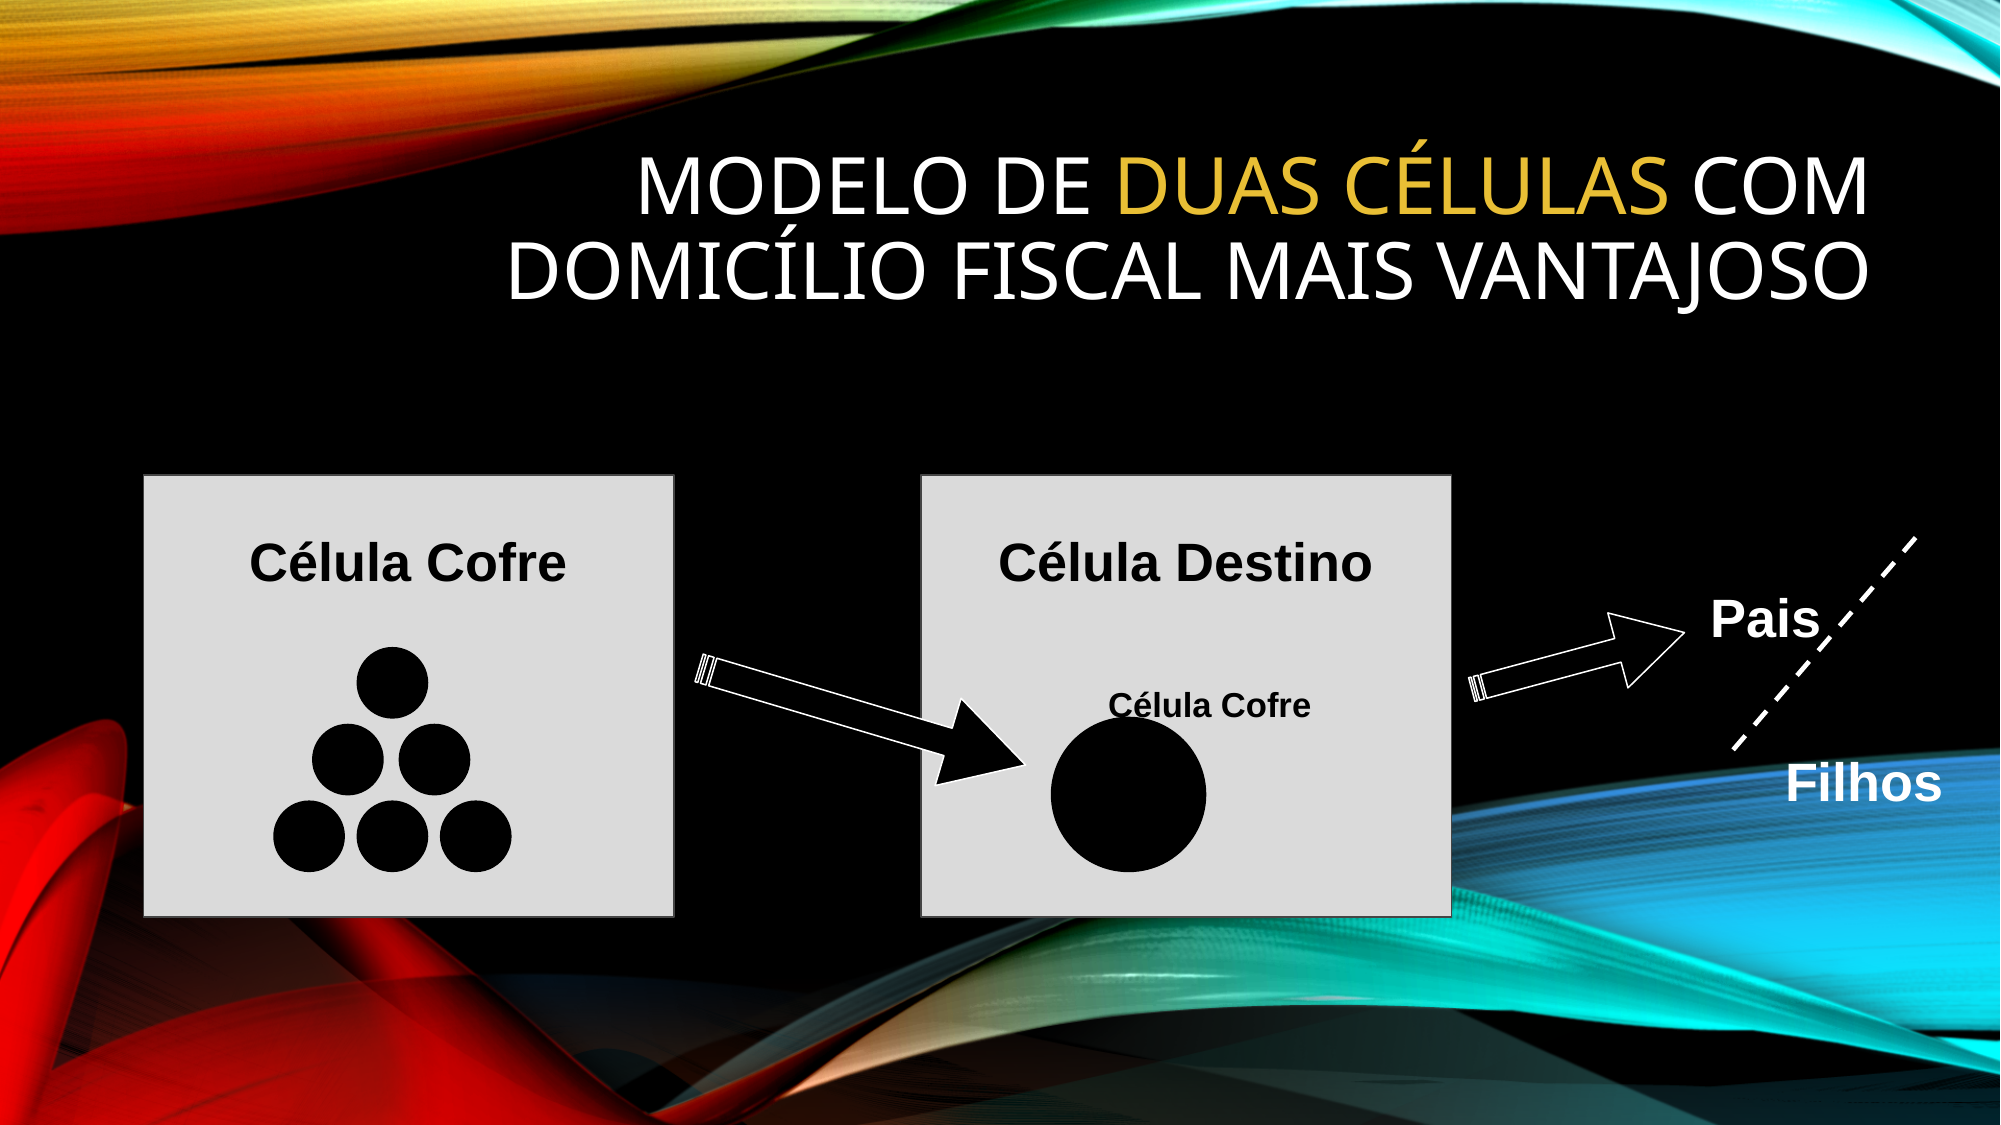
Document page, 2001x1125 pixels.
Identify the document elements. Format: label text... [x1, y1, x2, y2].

text_box [357, 647, 428, 718]
text_box Célula Destino [920, 474, 1452, 613]
text_box [440, 801, 511, 872]
text_box [357, 801, 428, 872]
text_box [1468, 677, 1478, 702]
picture [0, 717, 2000, 1125]
text_box Filhos [1745, 695, 1984, 833]
text_box [274, 801, 345, 872]
text_box [1051, 744, 1206, 872]
text_box [695, 654, 706, 683]
text_box [920, 613, 1452, 918]
text_box [700, 655, 715, 685]
text_box [708, 658, 1026, 786]
title MODELO DE DUAS CÉLULAS COM DOMICÍLIO FISCAL MAIS VANTAJOSO [474, 125, 1888, 338]
text_box Célula Cofre [1063, 641, 1357, 744]
picture [0, 0, 2000, 237]
text_box [312, 724, 383, 795]
text_box [1473, 612, 1675, 701]
text_box [143, 613, 674, 918]
text_box [399, 724, 470, 795]
text_box Pais [1675, 530, 1858, 668]
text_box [1725, 537, 1916, 759]
text_box Célula Cofre [143, 474, 674, 613]
